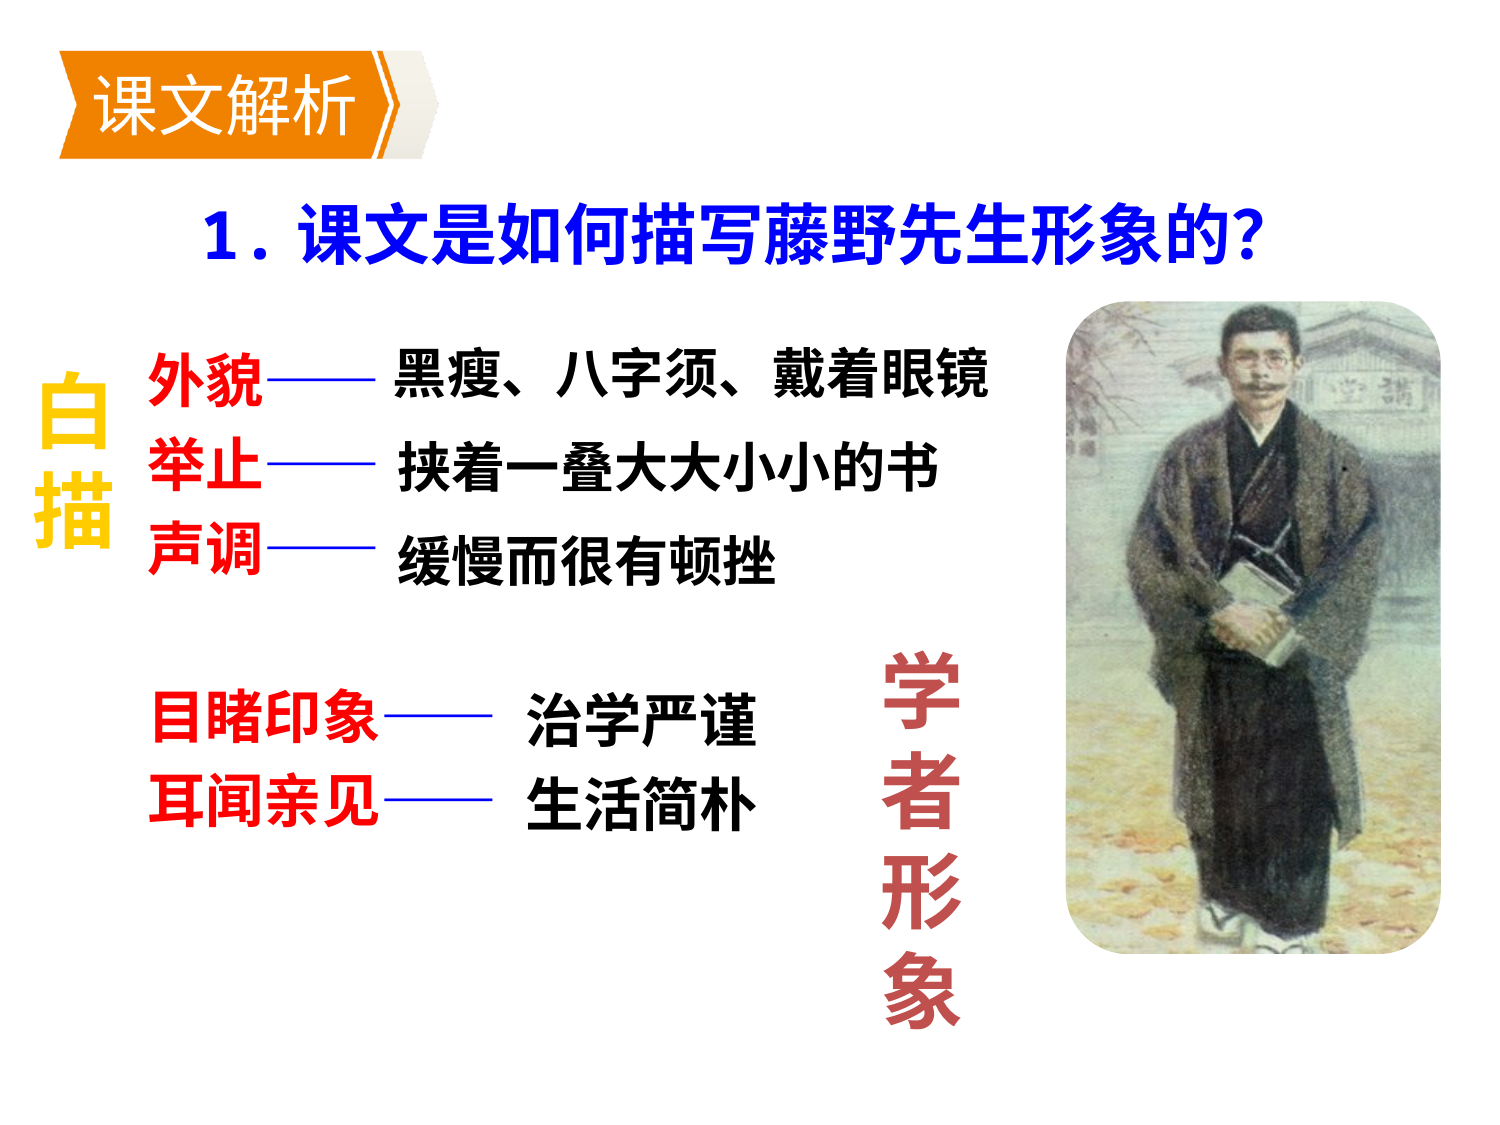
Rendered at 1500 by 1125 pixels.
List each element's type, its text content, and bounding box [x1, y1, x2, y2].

text_box 挟着一叠大大小小的书 [382, 412, 980, 506]
text_box 黑瘦、八字须、戴着眼镜 [378, 331, 1011, 412]
picture [1065, 301, 1441, 955]
text_box 学 者 形 象 [865, 631, 969, 1047]
text_box 外貌—— 举止—— 声调—— 目睹印象—— 耳闻亲见—— [132, 322, 980, 842]
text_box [55, 45, 441, 163]
text_box 生活简朴 [510, 746, 796, 846]
text_box 缓慢而很有顿挫 [382, 506, 980, 600]
text_box 白 描 [17, 351, 116, 566]
text_box 1.课文是如何描写藤野先生形象的？ [185, 185, 1324, 281]
text_box 治学严谨 [510, 663, 796, 746]
